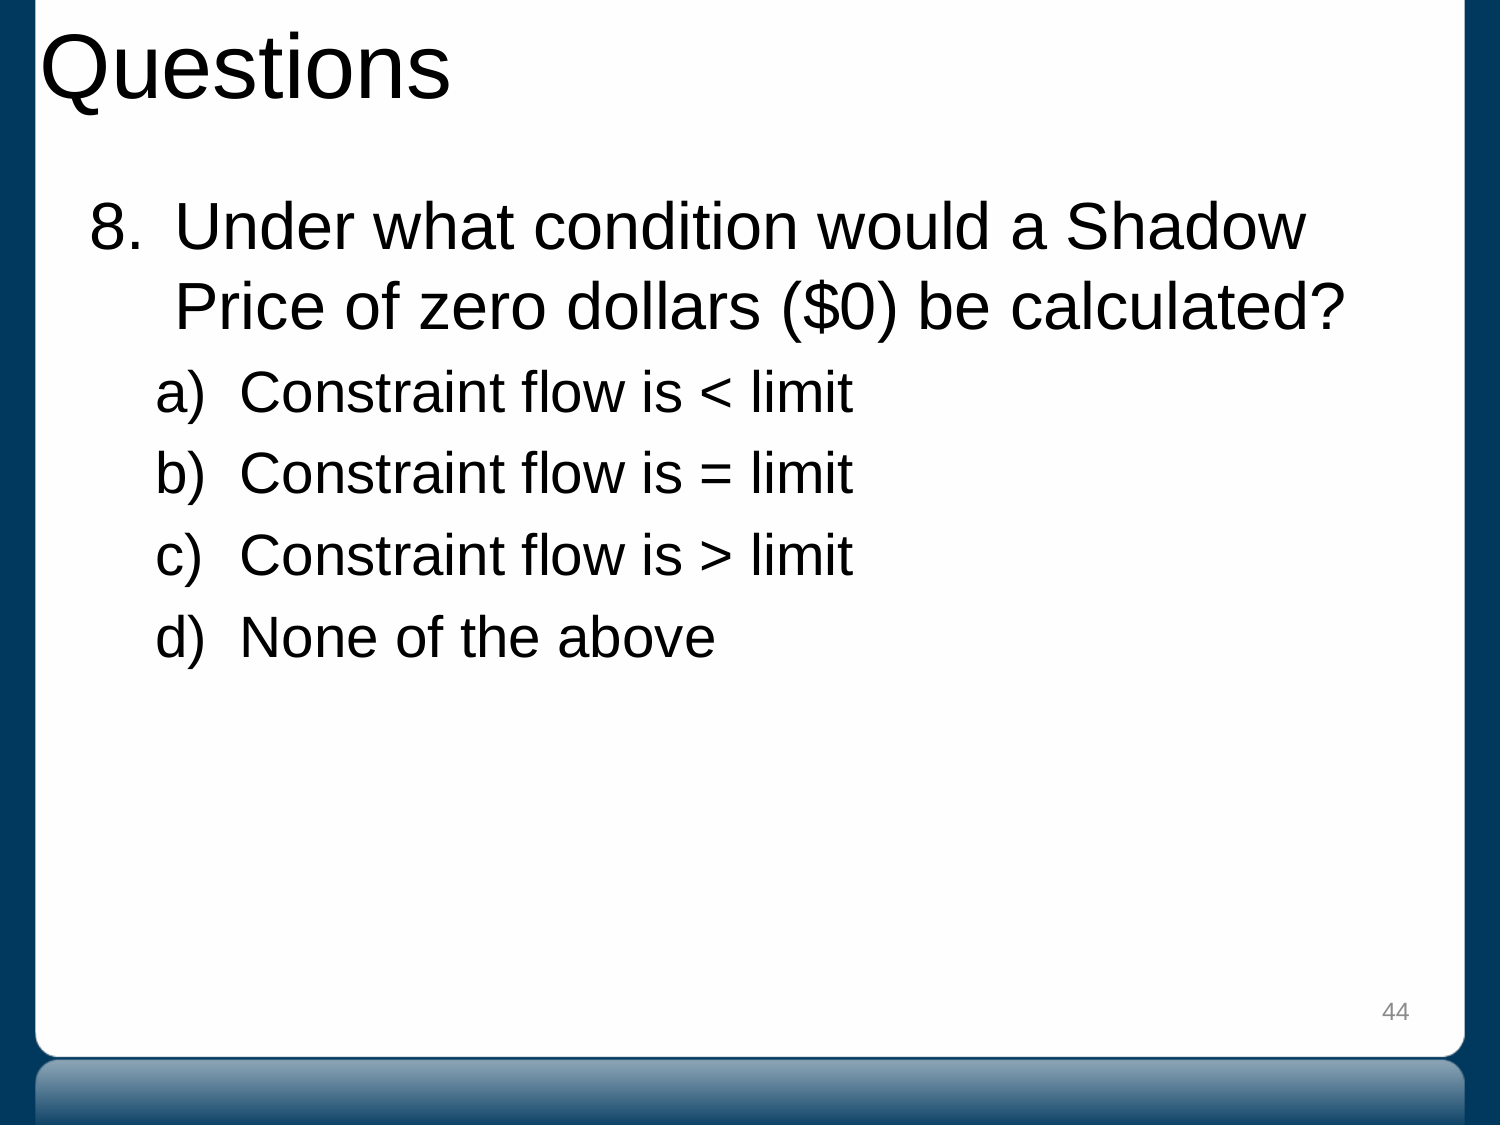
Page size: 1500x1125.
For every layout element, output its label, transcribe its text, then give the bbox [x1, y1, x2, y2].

title Questions [24, 0, 1450, 113]
picture [35, 0, 1465, 1125]
slide_number 44 [1074, 980, 1425, 1041]
list Under what condition would a Shadow Price of zero dollars ($0) be calculated? Constraint flow is < limit Constraint flow is = limit Constraint flow is > limit None of the above [75, 174, 1425, 950]
